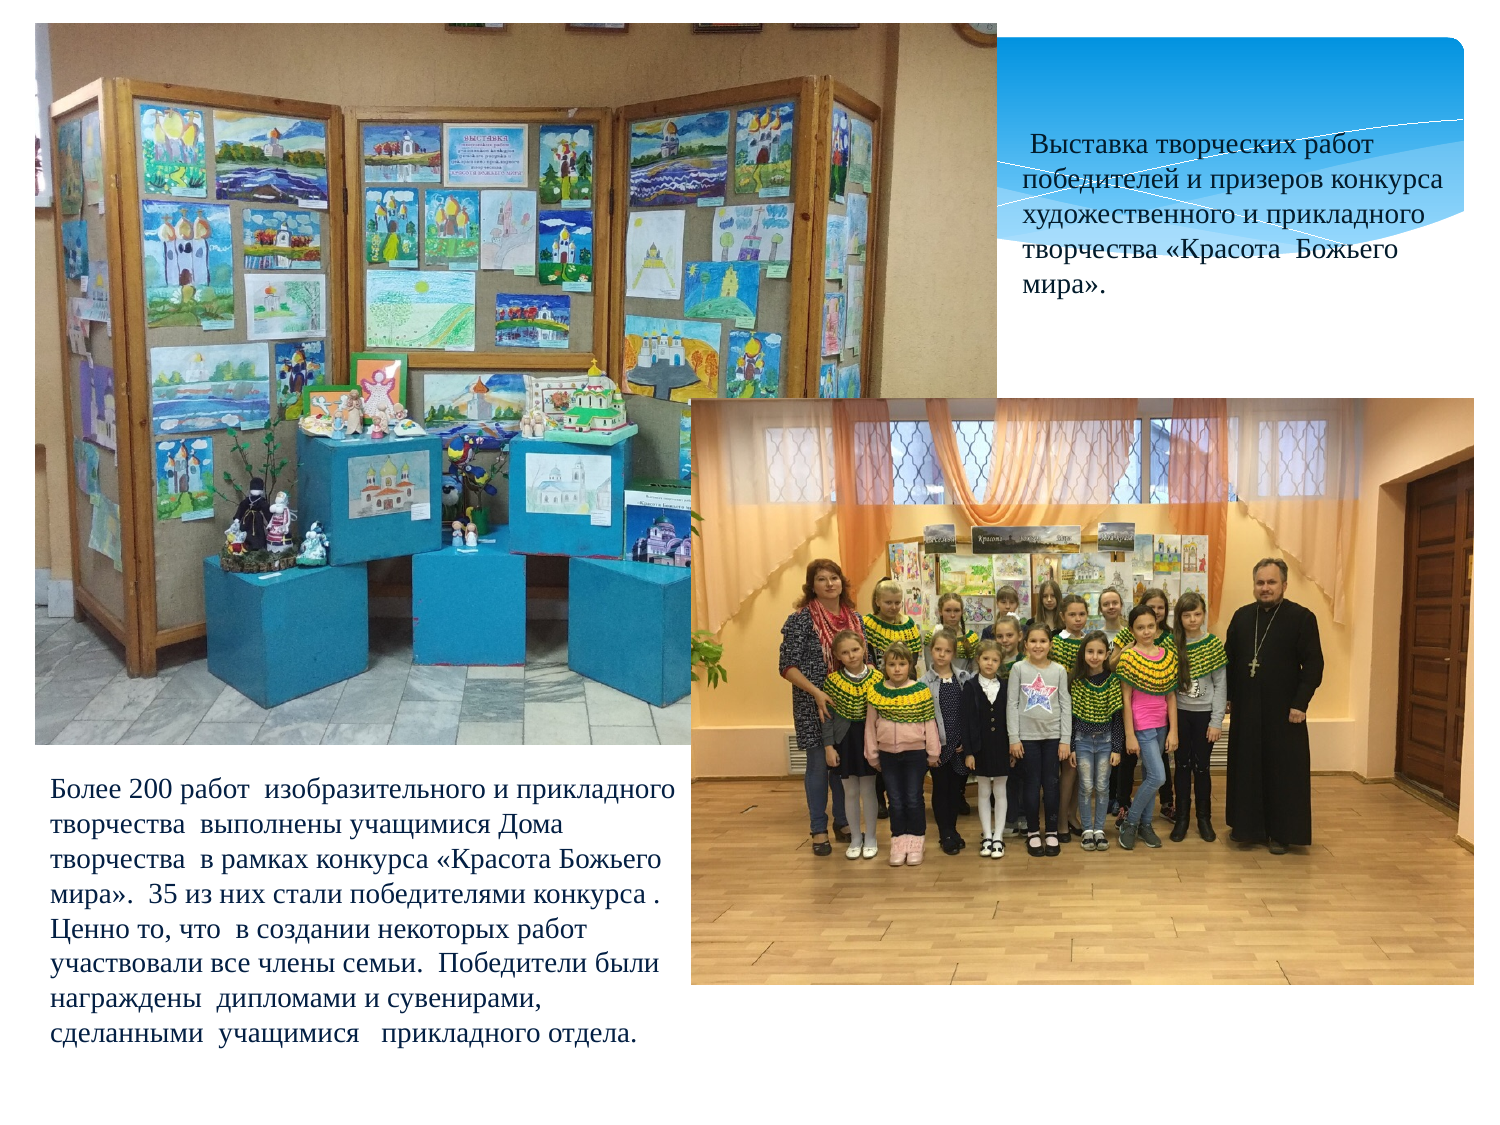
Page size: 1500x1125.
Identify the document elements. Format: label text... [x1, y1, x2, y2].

text_box Более 200 работ изобразительного и прикладного творчества выполнены учащимися Дома творчества в рамках конкурса «Красота Божьего мира». 35 из них стали победителями конкурса . Ценно то, что в создании некоторых работ участвовали все члены семьи. Победители были награждены дипломами и сувенирами, сделанными учащимися прикладного отдела. [35, 761, 692, 1125]
picture [34, 23, 1475, 985]
text_box Выставка творческих работ победителей и призеров конкурса художественного и прикладного творчества «Красота Божьего мира». [1007, 117, 1465, 307]
